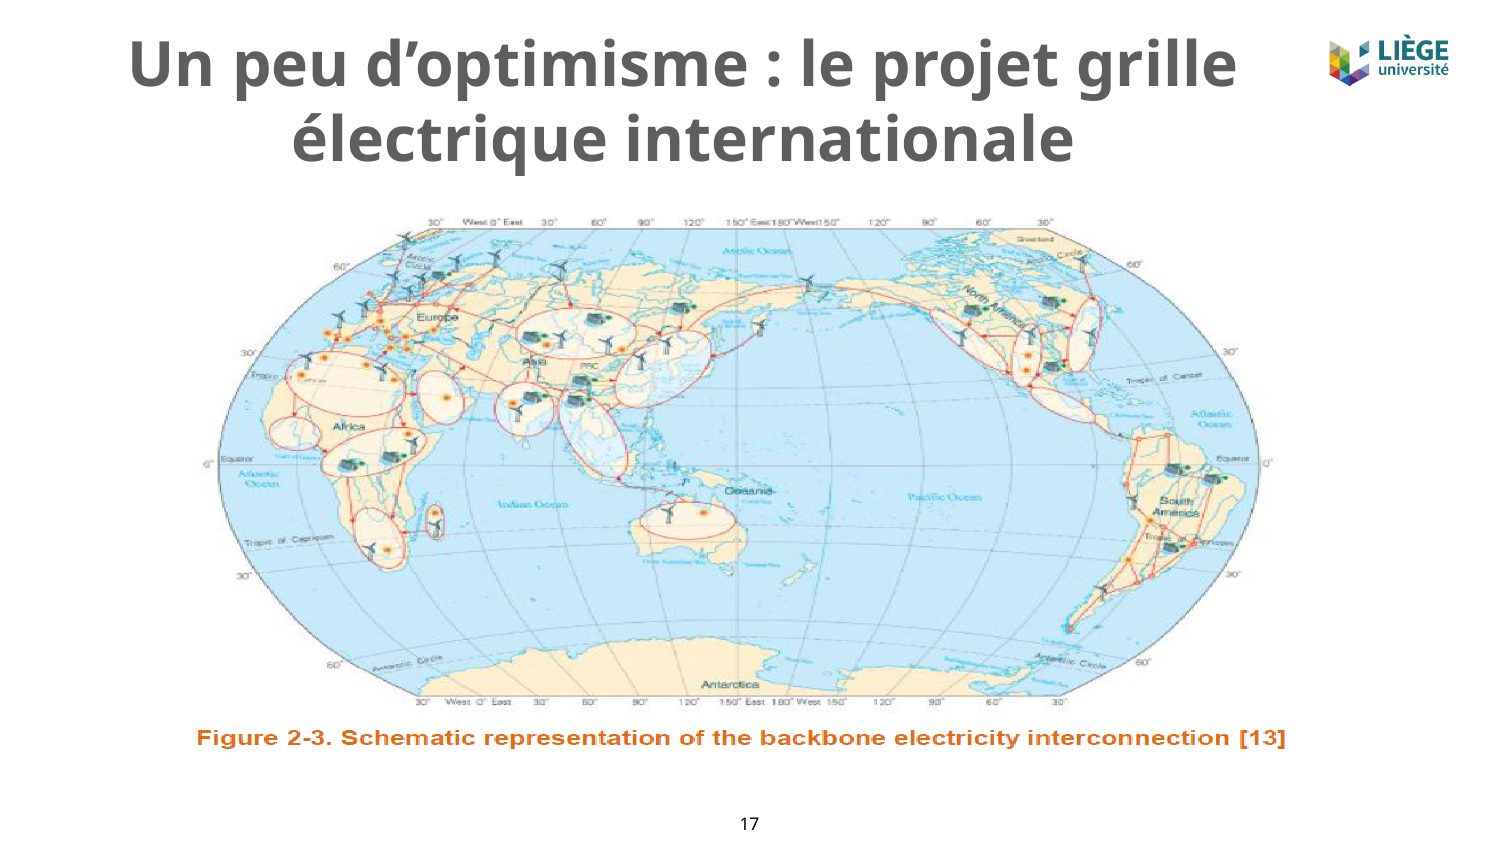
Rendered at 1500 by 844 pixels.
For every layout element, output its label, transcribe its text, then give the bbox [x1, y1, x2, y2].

slide_number 17 [726, 803, 773, 843]
picture [103, 190, 1396, 764]
text_box Un peu d’optimisme : le projet grille électrique internationale [11, 5, 1356, 193]
picture [1311, 22, 1465, 98]
